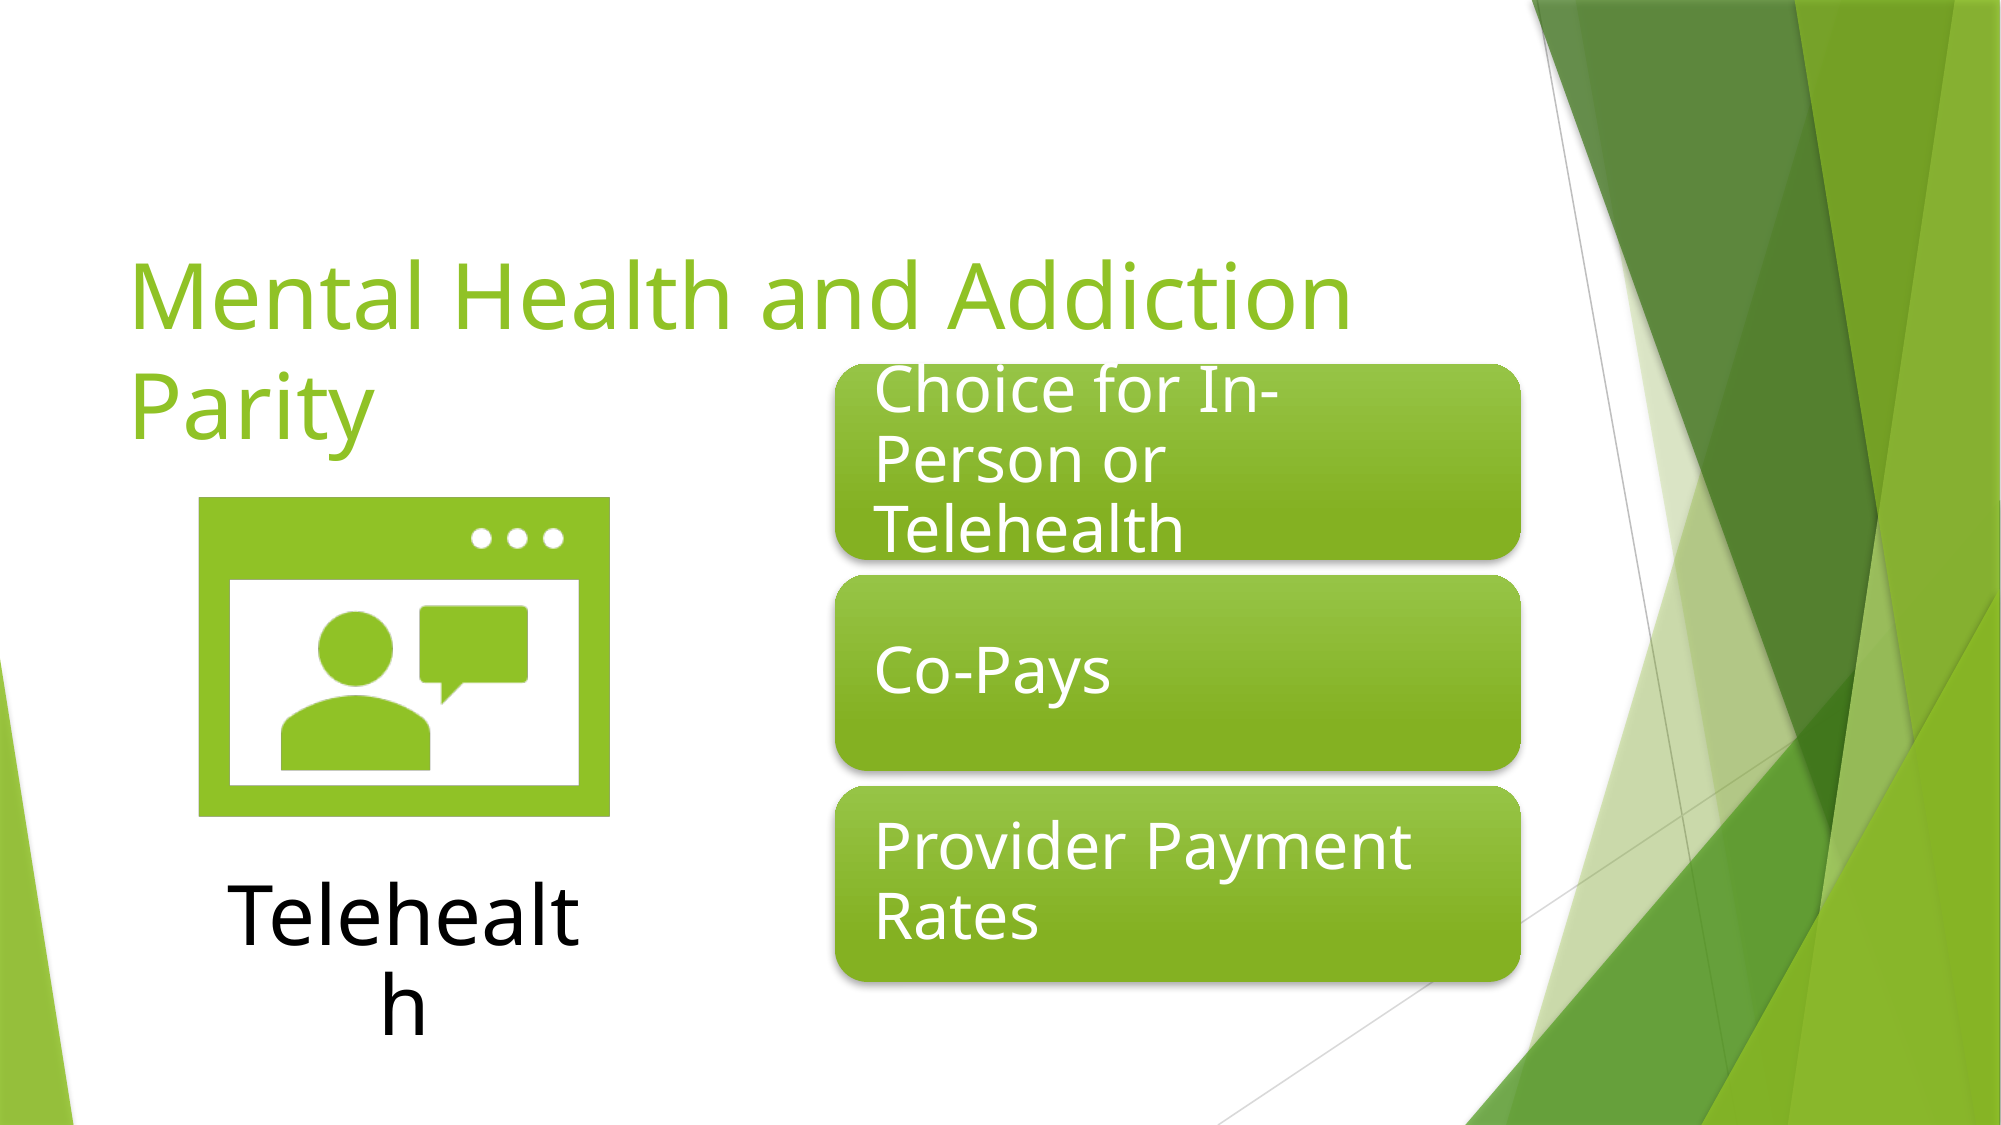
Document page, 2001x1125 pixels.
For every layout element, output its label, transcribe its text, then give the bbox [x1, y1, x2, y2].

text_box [834, 353, 1522, 992]
title Mental Health and Addiction Parity [112, 99, 1522, 596]
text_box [111, 486, 697, 1010]
